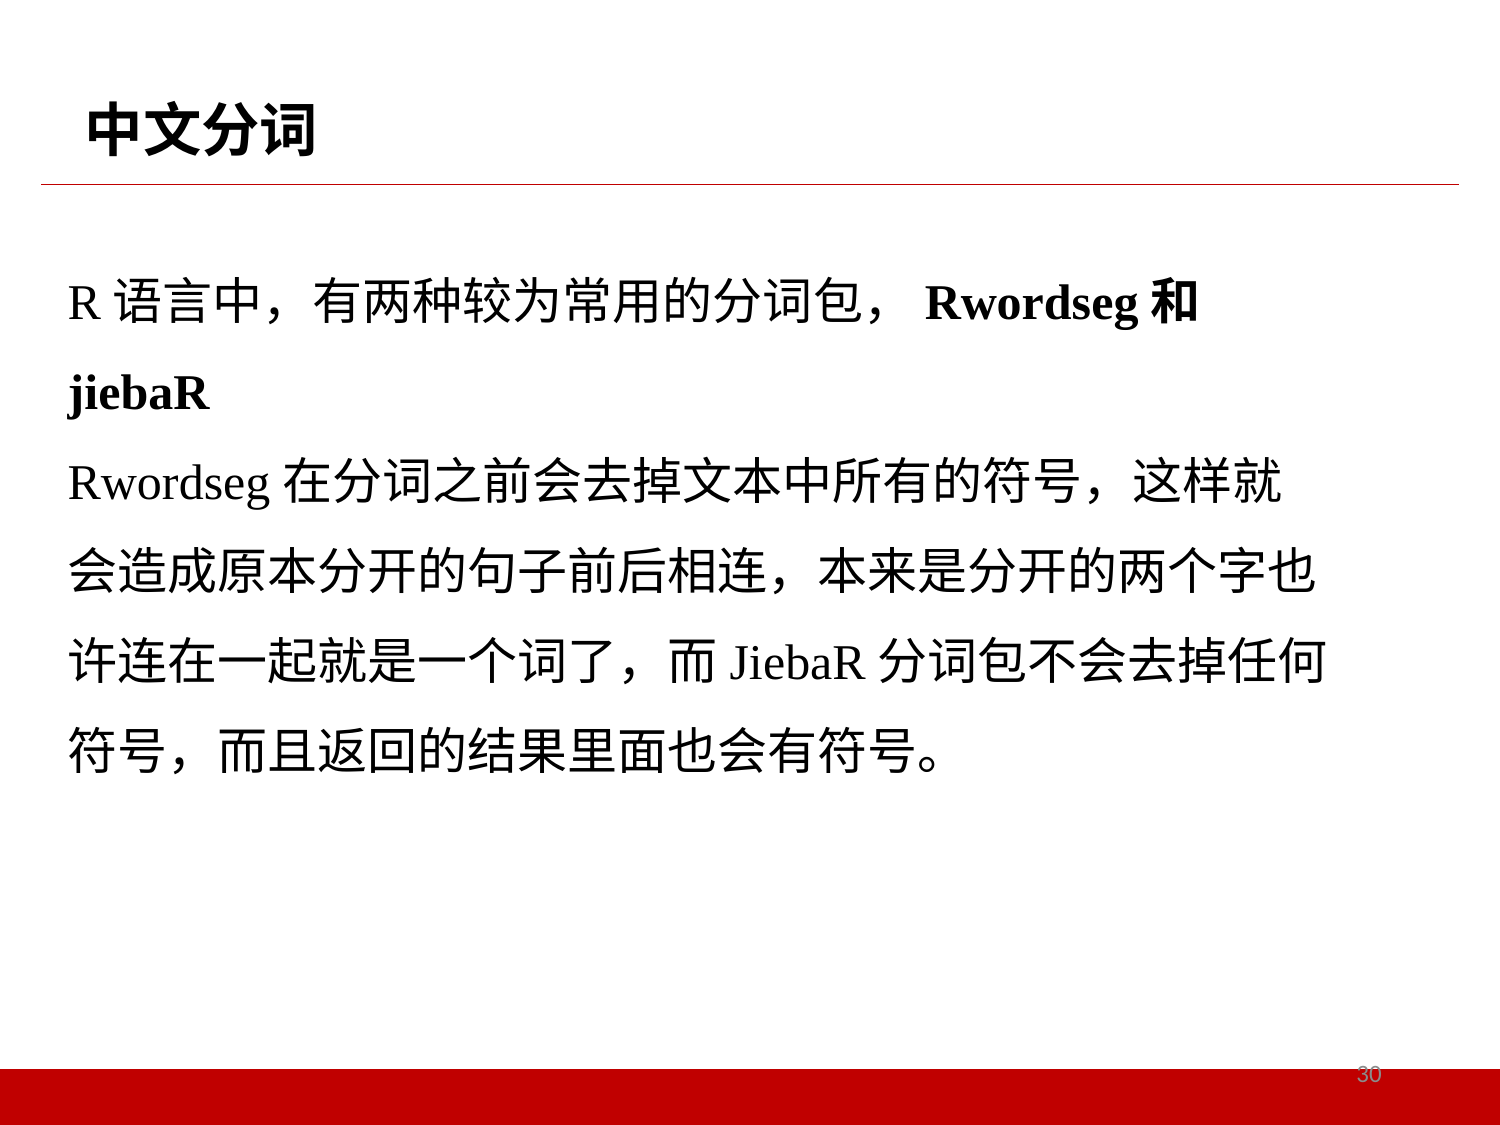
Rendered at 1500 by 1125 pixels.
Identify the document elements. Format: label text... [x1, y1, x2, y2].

slide_number 30 [1059, 1042, 1397, 1103]
title 中文分词 [69, 82, 1364, 185]
list R语言中，有两种较为常用的分词包，Rwordseg和jiebaR Rwordseg在分词之前会去掉文本中所有的符号，这样就会造成原本分开的句子前后相连，本来是分开的两个字也许连在一起就是一个词了，而JiebaR分词包不会去掉任何符号，而且返回的结果里面也会有符号。 [52, 231, 1347, 946]
